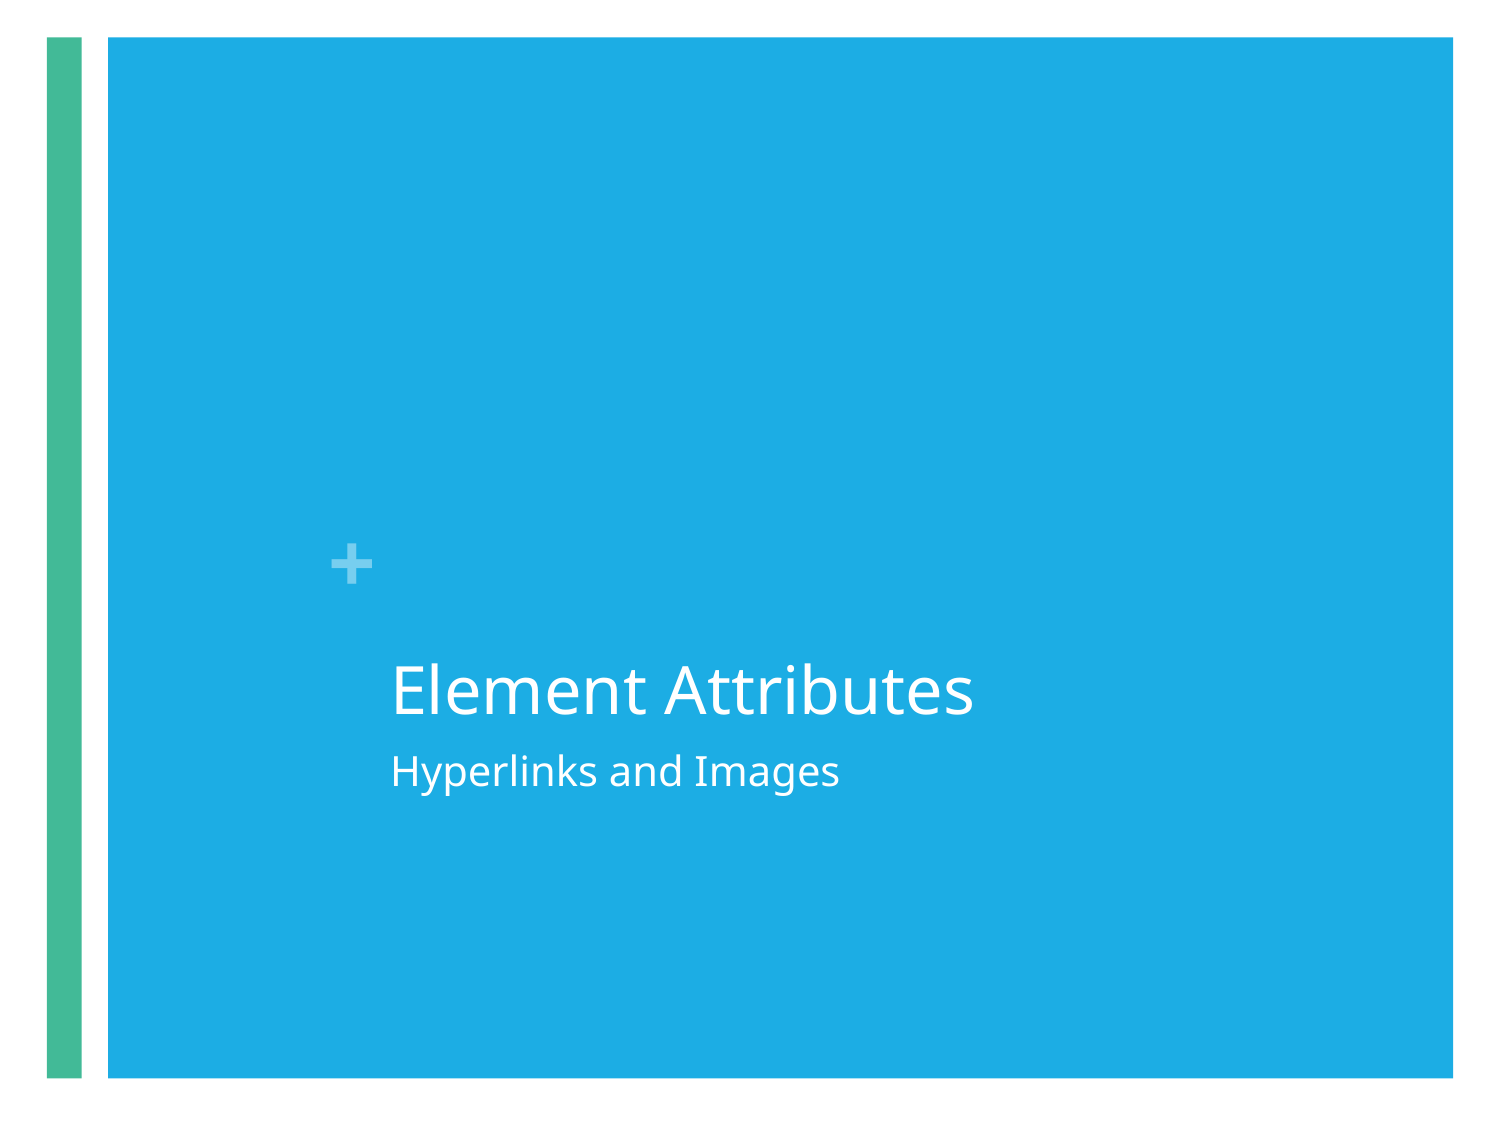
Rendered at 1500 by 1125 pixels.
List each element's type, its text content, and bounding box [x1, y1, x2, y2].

title Element Attributes [375, 512, 1300, 736]
list Hyperlinks and Images [375, 737, 1300, 984]
